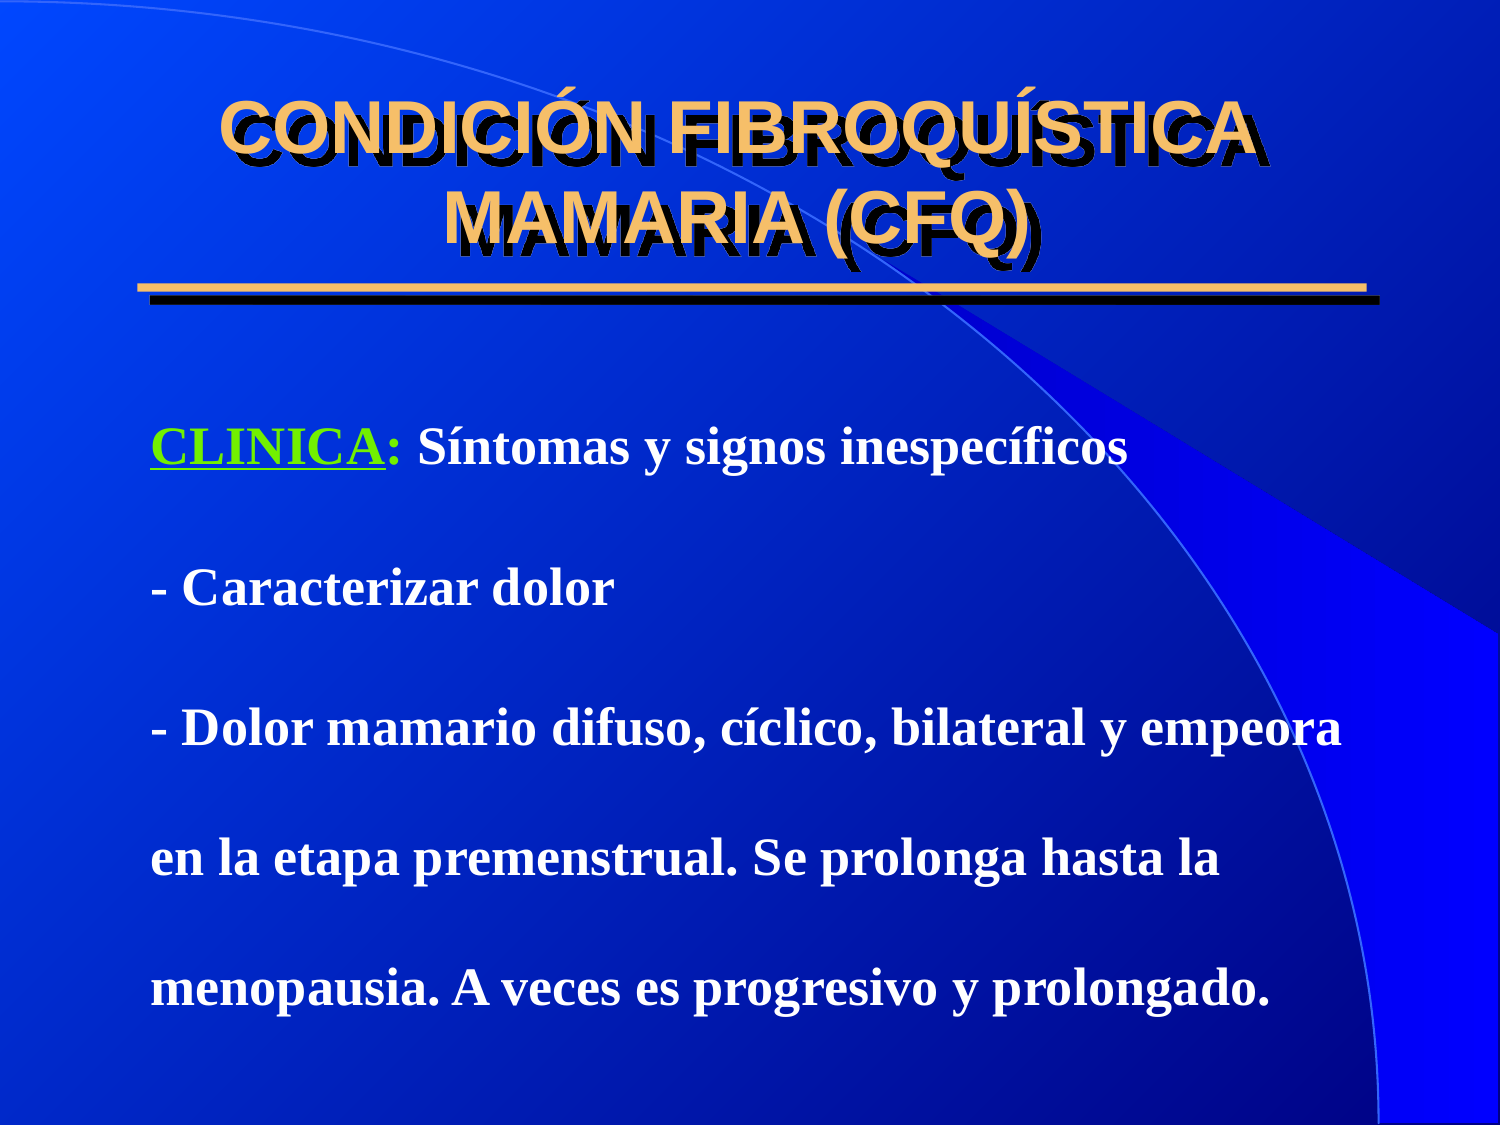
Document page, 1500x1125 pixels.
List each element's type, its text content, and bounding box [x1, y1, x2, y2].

text_box CLINICA: Síntomas y signos inespecíficos - Caracterizar dolor - Dolor mamario difuso, cíclico, bilateral y empeora en la etapa premenstrual. Se prolonga hasta la menopausia. A veces es progresivo y prolongado. [135, 337, 1388, 1024]
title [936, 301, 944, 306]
text_box CONDICIÓN FIBROQUÍSTICA MAMARIA (CFQ) [99, 75, 1375, 263]
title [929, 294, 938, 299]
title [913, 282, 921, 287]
